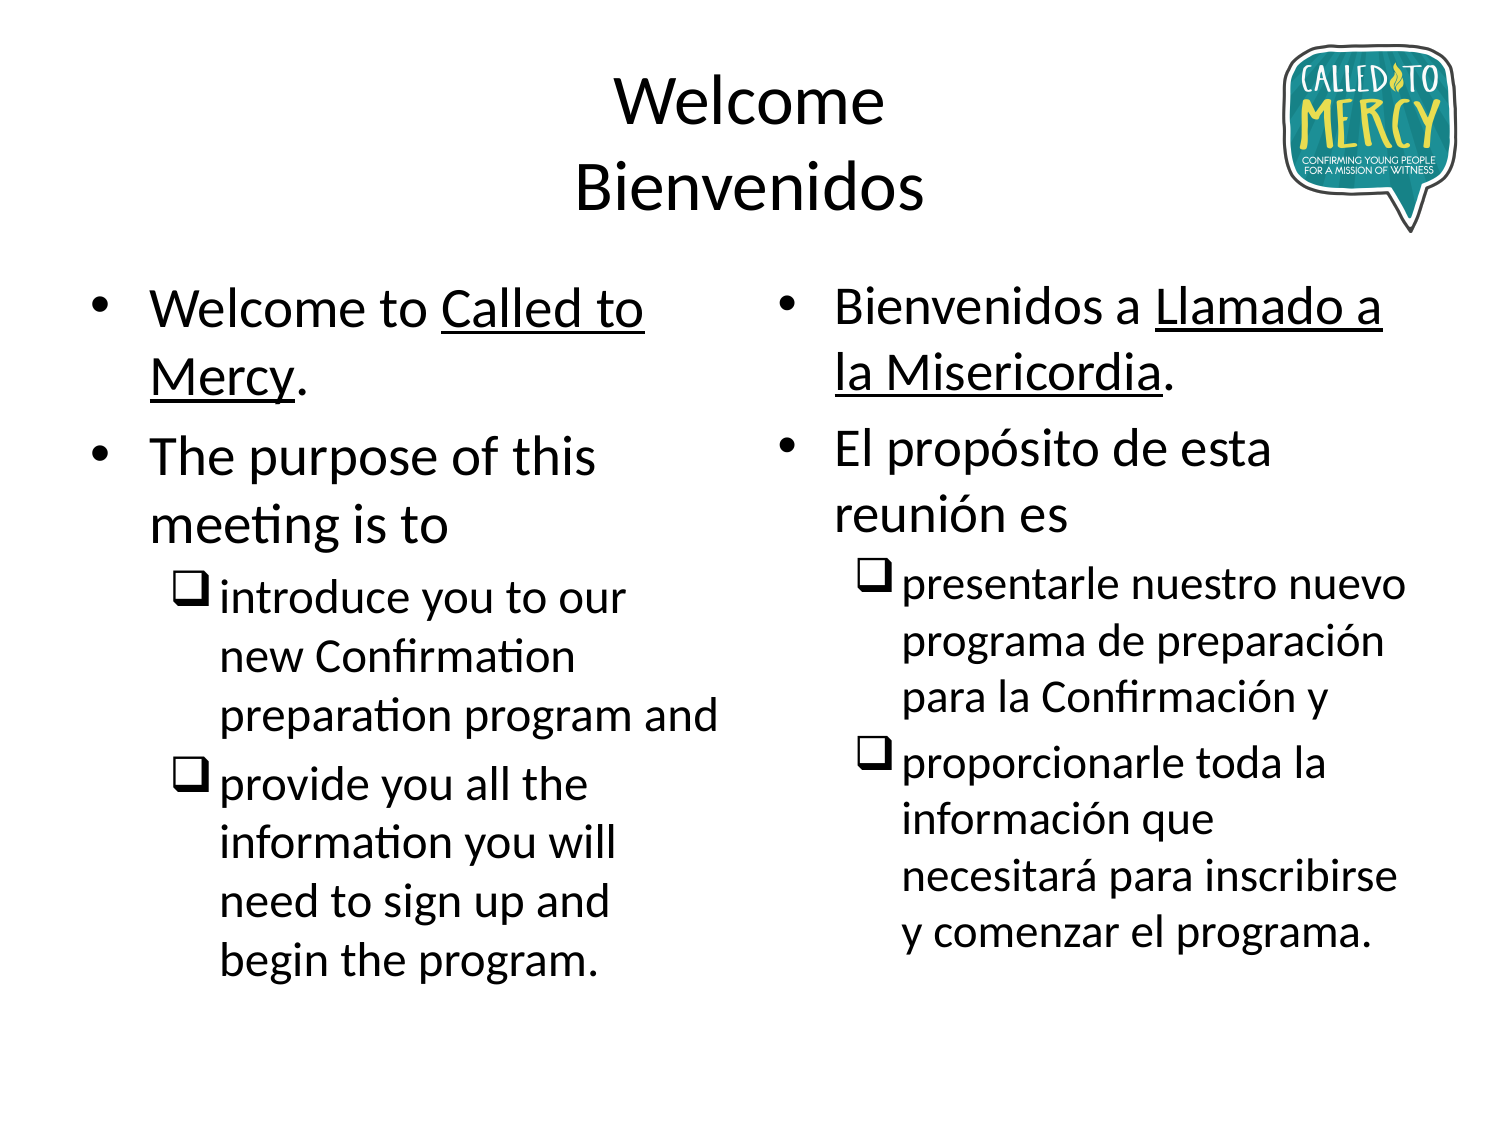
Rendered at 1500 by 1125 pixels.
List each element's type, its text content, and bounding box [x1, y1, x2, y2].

list Bienvenidos a Llamado a la Misericordia. El propósito de esta reunión es presentarle nuestro nuevo programa de preparación para la Confirmación y proporcionarle toda la información que necesitará para inscribirse y comenzar el programa. [762, 262, 1425, 1005]
picture [1237, 44, 1500, 234]
list Welcome to Called to Mercy. The purpose of this meeting is to introduce you to our new Confirmation preparation program and provide you all the information you will need to sign up and begin the program. [75, 262, 738, 1005]
title Welcome Bienvenidos [75, 45, 1235, 233]
